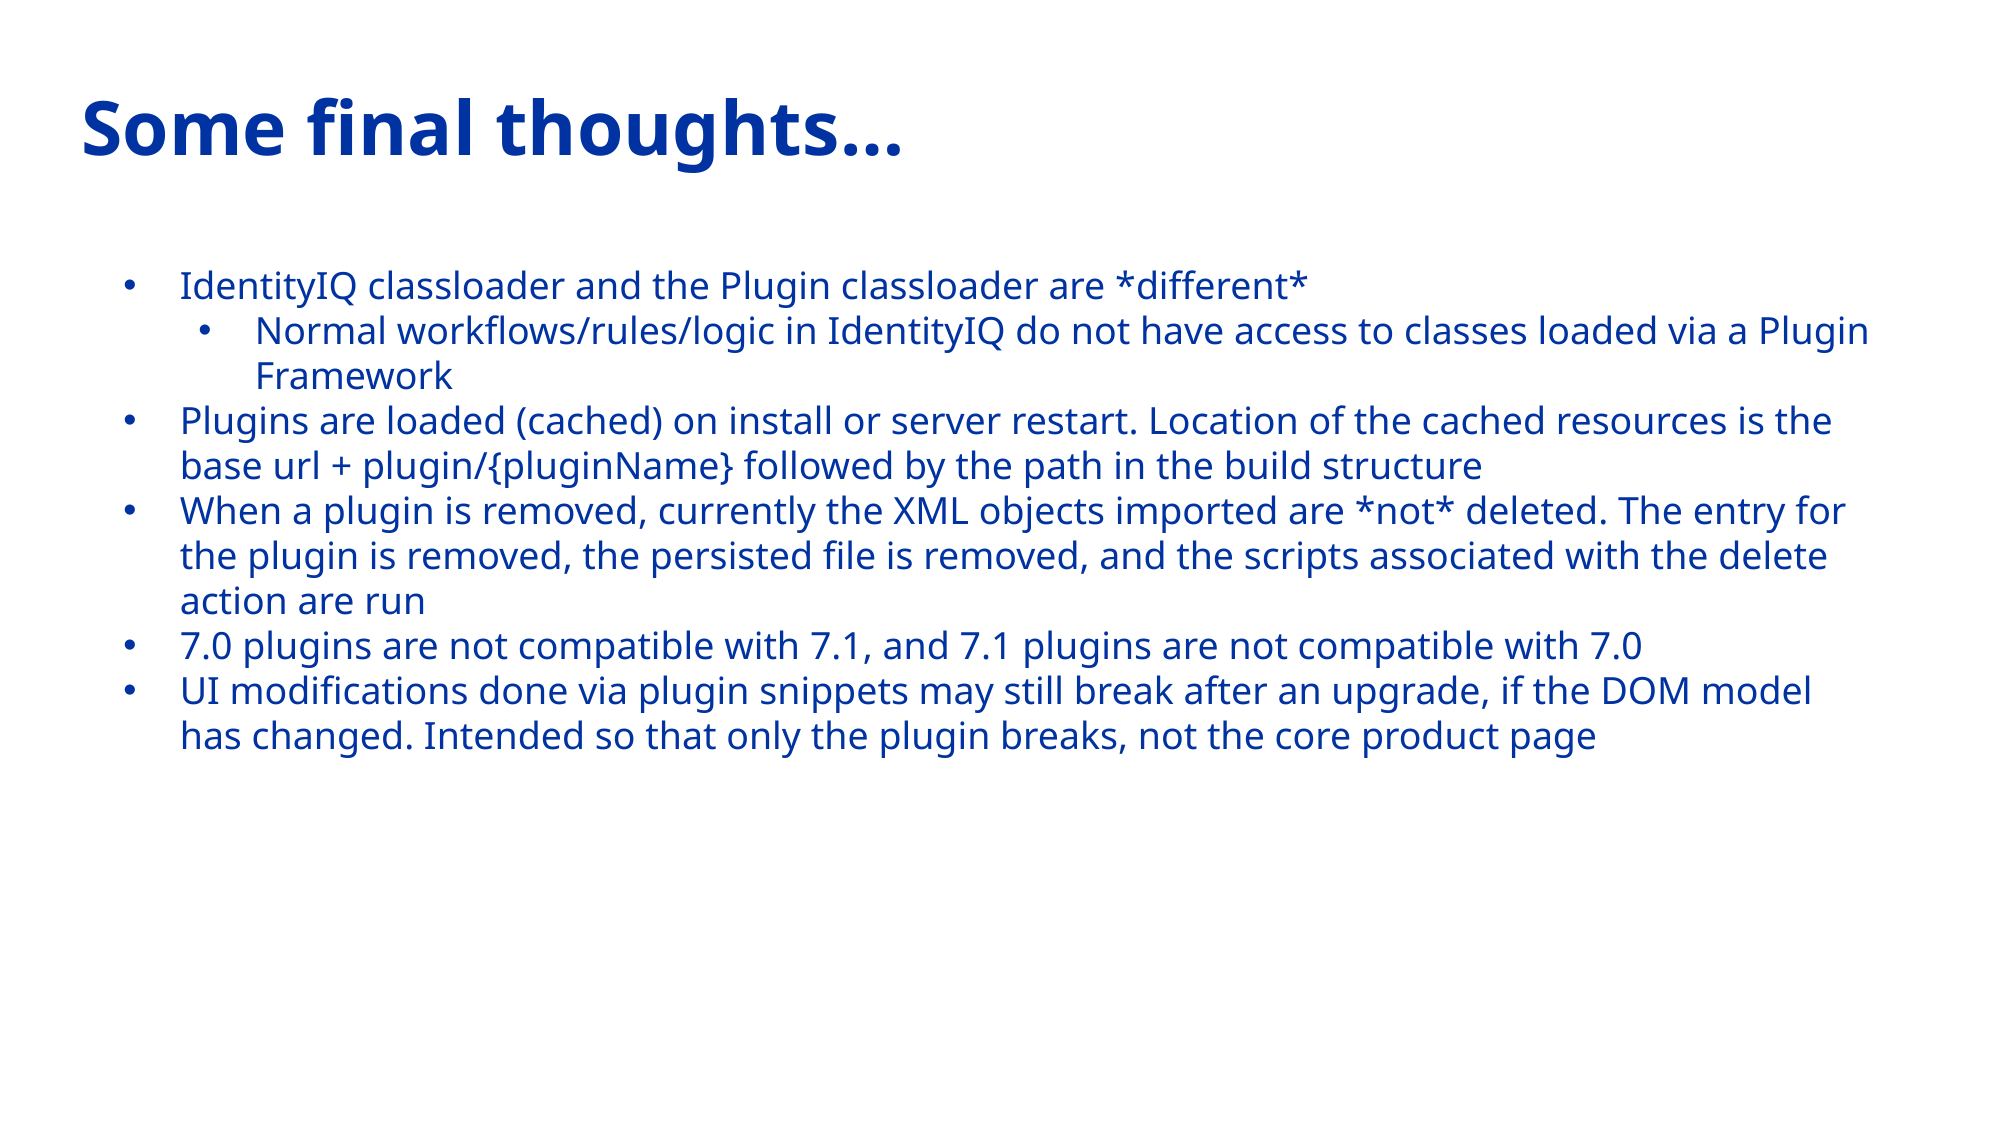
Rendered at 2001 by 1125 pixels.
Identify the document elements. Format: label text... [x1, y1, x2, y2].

text_box IdentityIQ classloader and the Plugin classloader are *different* Normal workflows/rules/logic in IdentityIQ do not have access to classes loaded via a Plugin Framework Plugins are loaded (cached) on install or server restart. Location of the cached resources is the base url + plugin/{pluginName} followed by the path in the build structure When a plugin is removed, currently the XML objects imported are *not* deleted. The entry for the plugin is removed, the persisted file is removed, and the scripts associated with the delete action are run 7.0 plugins are not compatible with 7.1, and 7.1 plugins are not compatible with 7.0 UI modifications done via plugin snippets may still break after an upgrade, if the DOM model has changed. Intended so that only the plugin breaks, not the core product page [108, 254, 1888, 855]
title Some final thoughts… [66, 59, 1942, 191]
